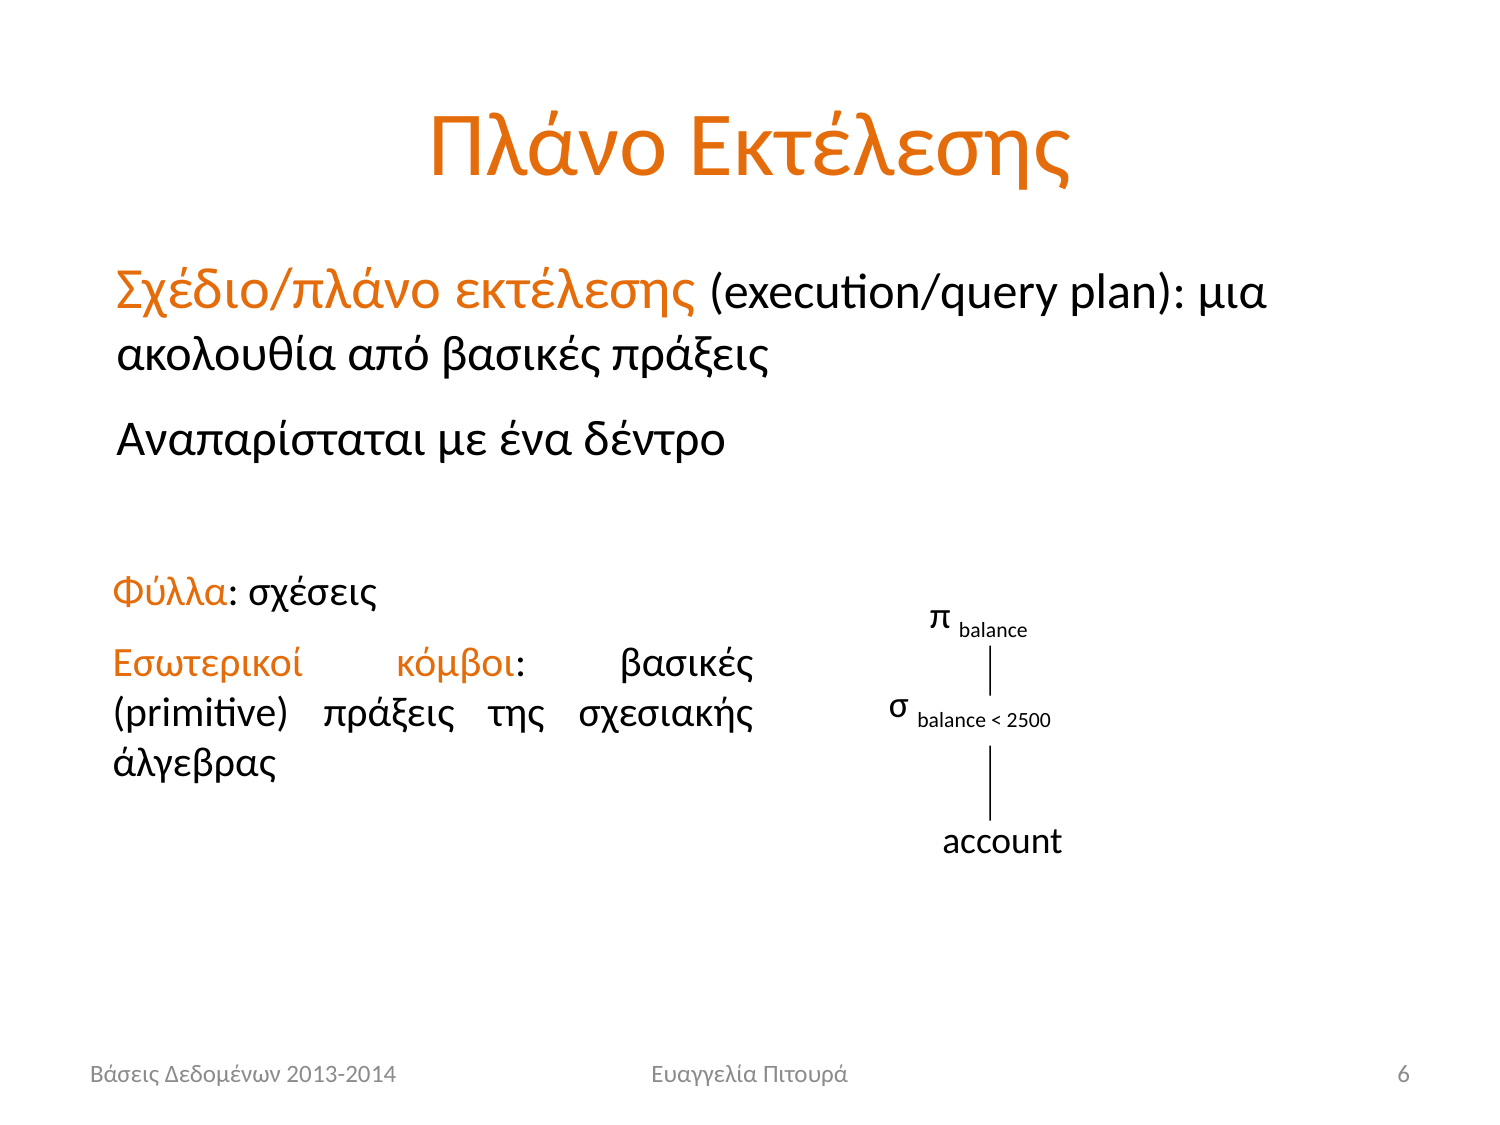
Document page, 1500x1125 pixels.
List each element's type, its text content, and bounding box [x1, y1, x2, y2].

title Πλάνο Εκτέλεσης [75, 45, 1425, 233]
slide_number Βάσεις Δεδομένων 2013-2014 [75, 1042, 425, 1103]
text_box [873, 583, 1278, 869]
text_box Φύλλα: σχέσεις Εσωτερικοί κόμβοι: βασικές (primitive) πράξεις της σχεσιακής άλγεβρας [97, 556, 769, 793]
slide_number 6 [1074, 1042, 1425, 1103]
text_box Σχέδιο/πλάνο εκτέλεσης (execution/query plan): μια ακολουθία από βασικές πράξεις Αναπαρίσταται με ένα δέντρο [101, 243, 1364, 473]
footer Ευαγγελία Πιτουρά [512, 1042, 988, 1103]
